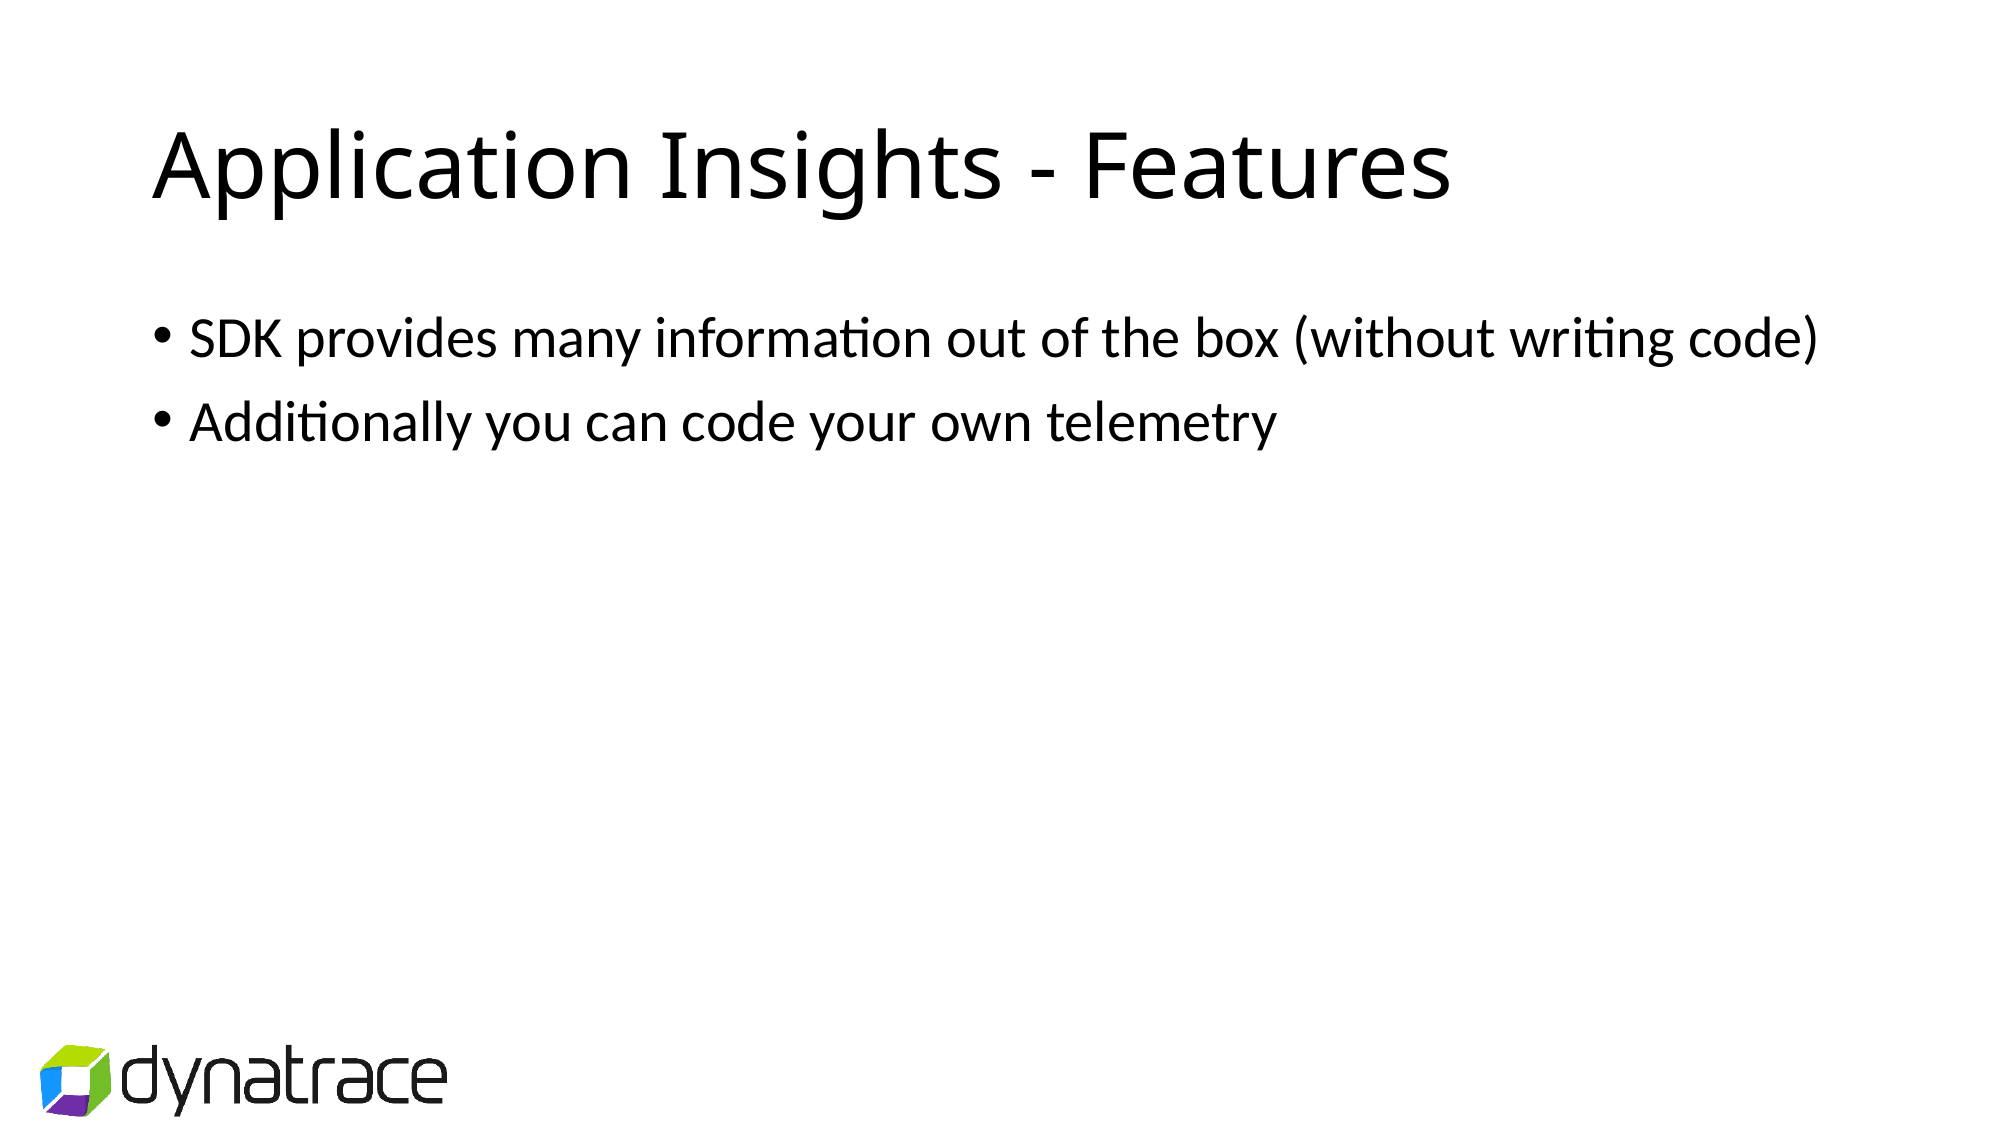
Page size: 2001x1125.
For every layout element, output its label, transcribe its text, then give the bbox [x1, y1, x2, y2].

list SDK provides many information out of the box (without writing code) Additionally you can code your own telemetry [137, 299, 1863, 1014]
title Application Insights - Features [137, 59, 1863, 278]
picture [40, 1044, 447, 1117]
